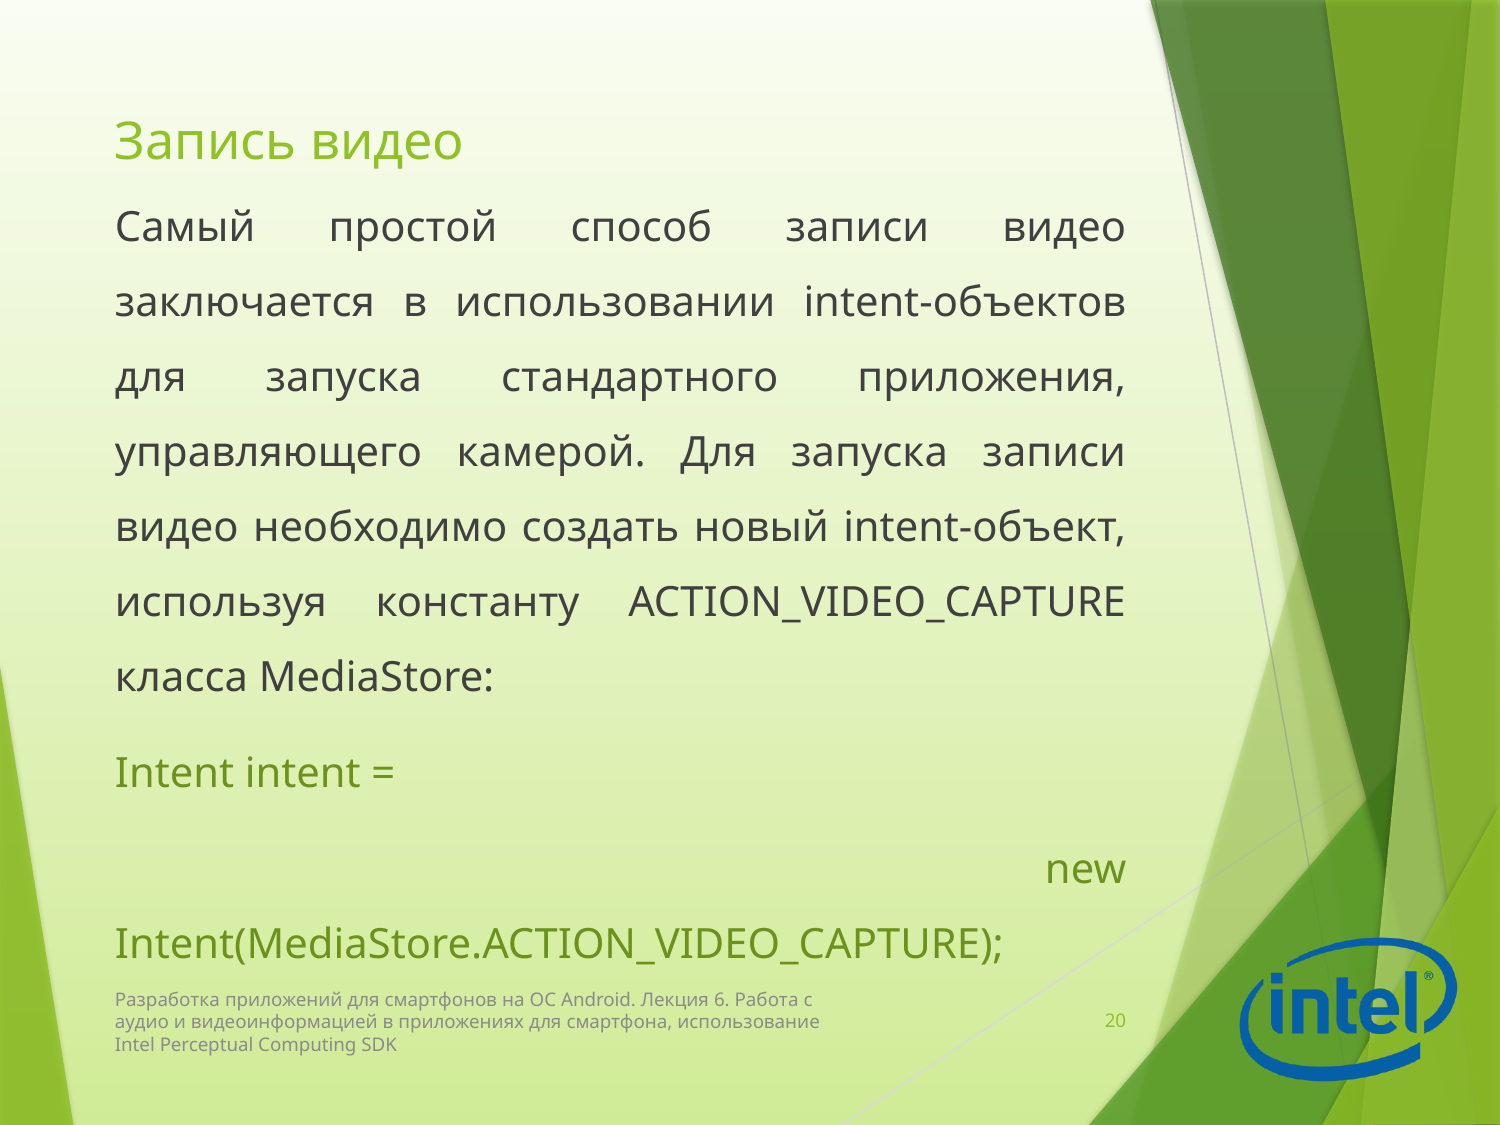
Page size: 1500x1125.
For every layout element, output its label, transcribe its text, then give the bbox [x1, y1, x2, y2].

list Самый простой способ записи видео заключается в использовании intent-объектов для запуска стандартного приложения, управляющего камерой. Для запуска записи видео необходимо создать новый intent-объект, используя константу ACTION_VIDEO_CAPTURE класса MediaStore: Intent intent = new Intent(MediaStore.ACTION_VIDEO_CAPTURE); [99, 246, 1142, 991]
title Запись видео [99, 99, 1142, 211]
footer Разработка приложений для смартфонов на ОС Android. Лекция 6. Работа с аудио и видеоинформацией в приложениях для смартфона, использование Intel Perceptual Computing SDK [99, 991, 859, 1051]
picture [1195, 893, 1500, 1125]
slide_number 20 [1057, 991, 1142, 1051]
